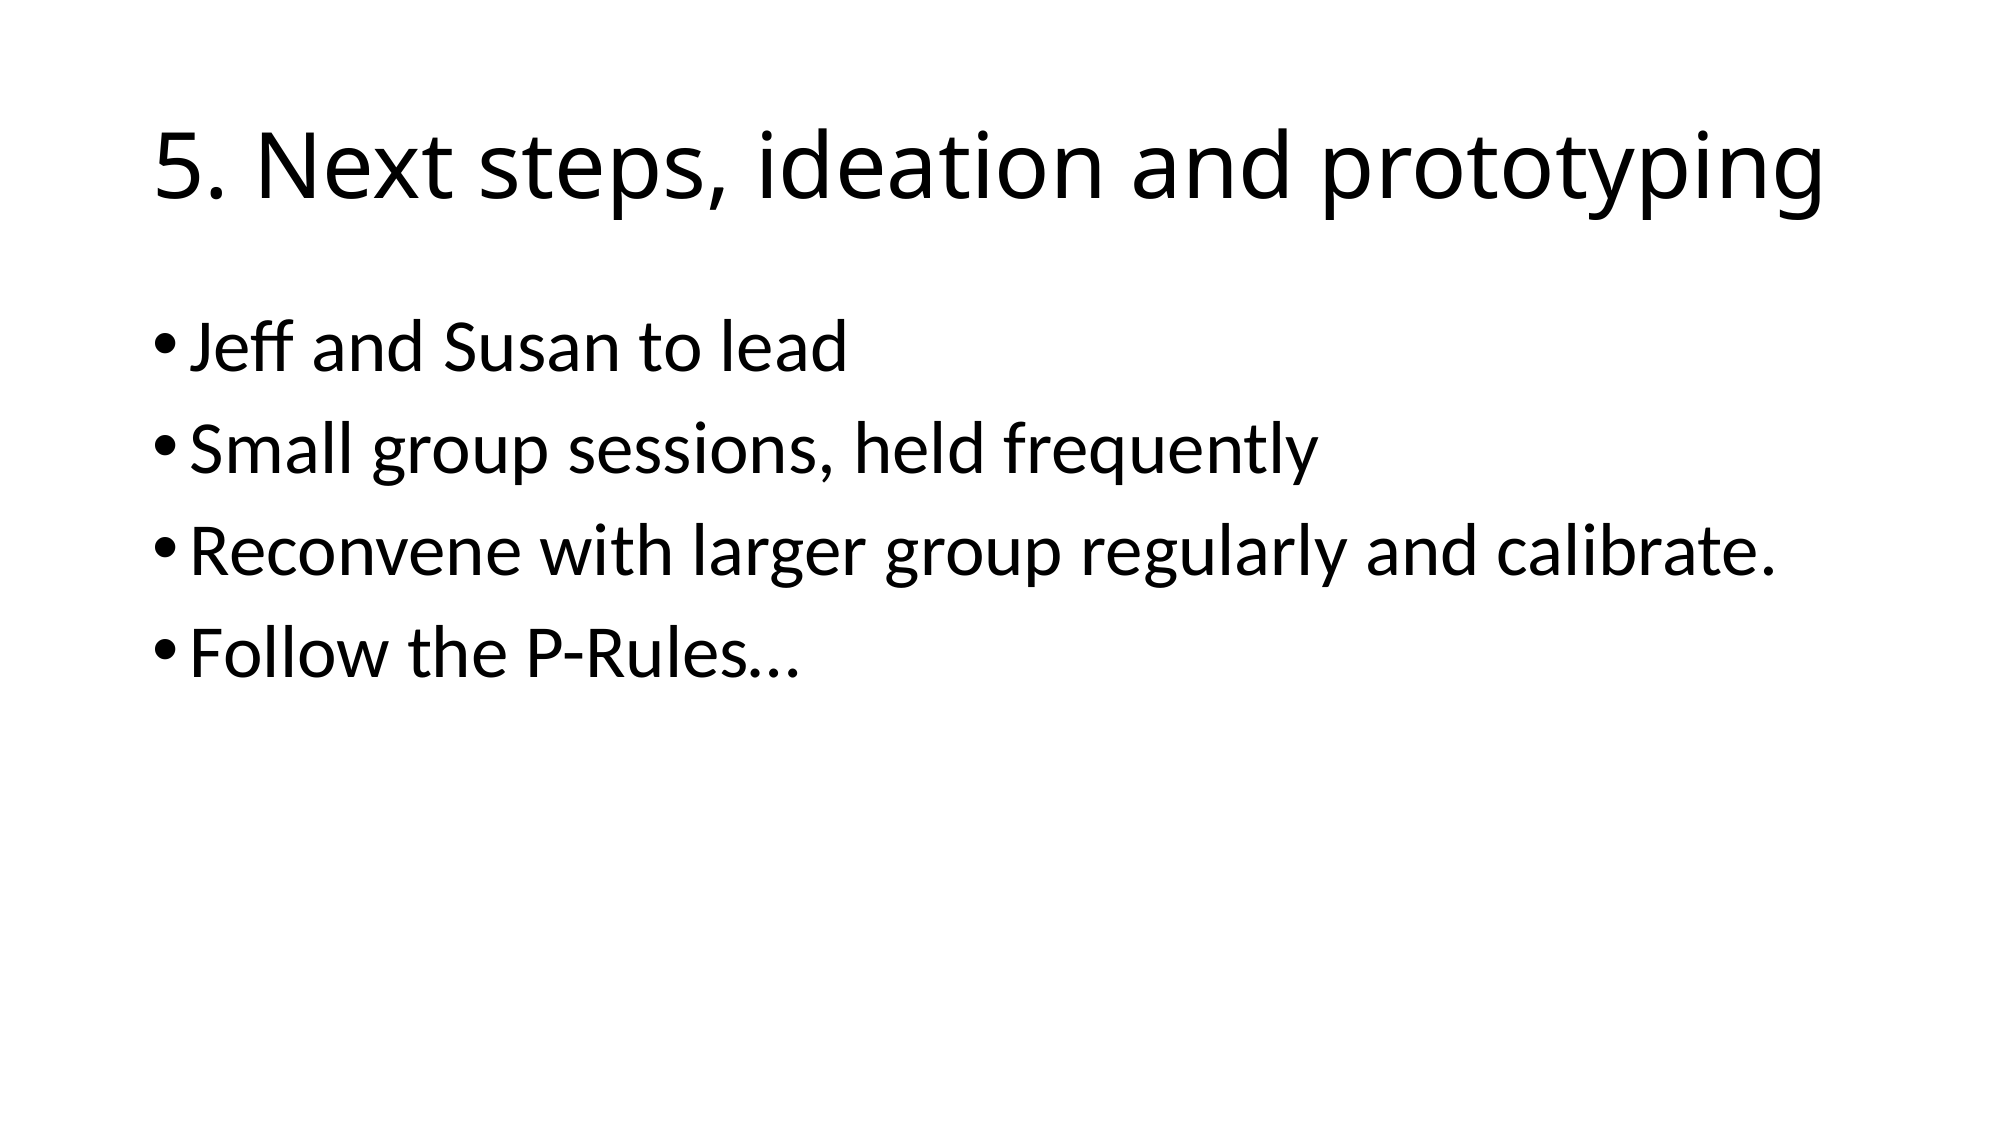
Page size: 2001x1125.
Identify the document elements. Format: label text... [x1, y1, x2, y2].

title 5. Next steps, ideation and prototyping [137, 59, 1863, 278]
list Jeff and Susan to lead Small group sessions, held frequently Reconvene with larger group regularly and calibrate. Follow the P-Rules… [137, 299, 1863, 1014]
